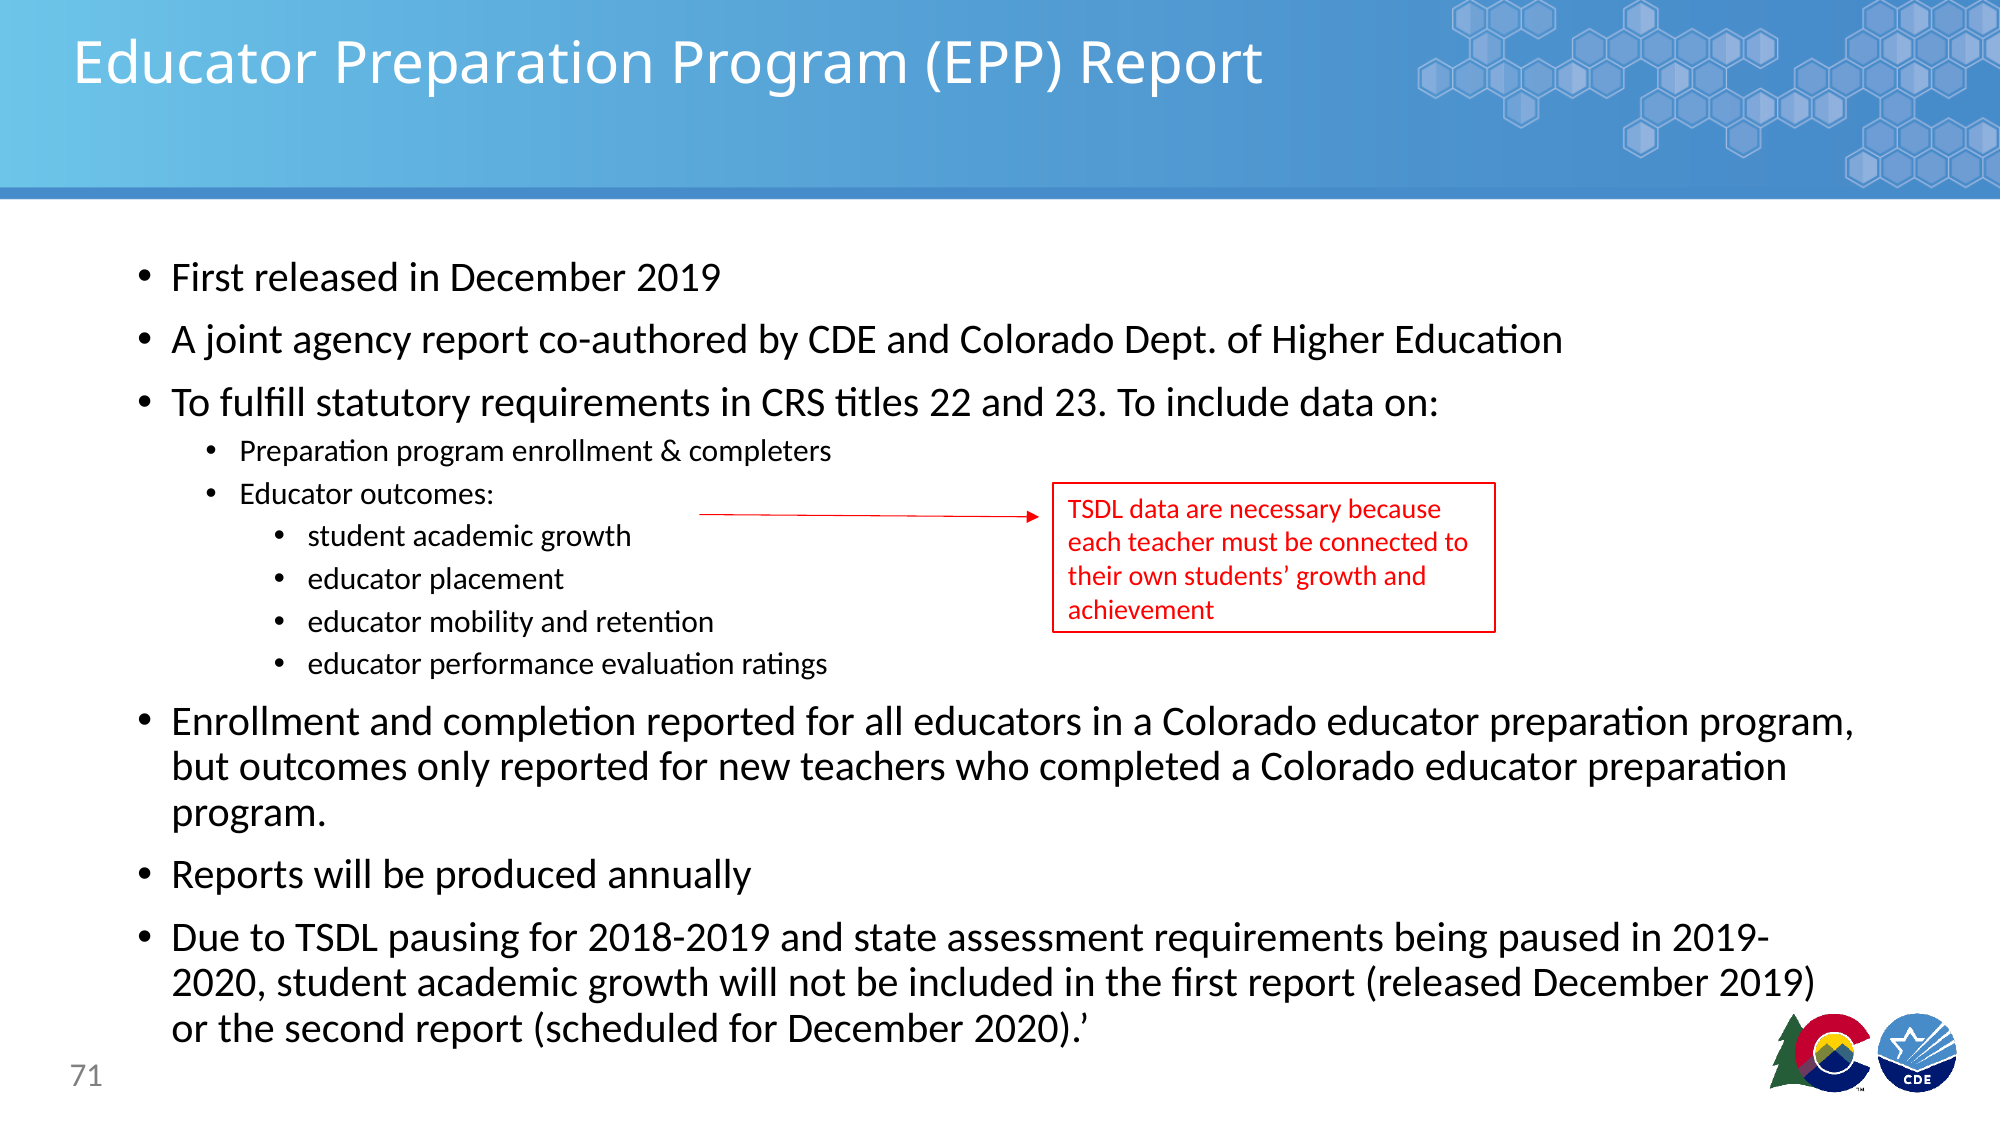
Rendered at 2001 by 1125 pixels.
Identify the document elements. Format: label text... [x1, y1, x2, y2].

title Educator Preparation Program (EPP) Report [72, 33, 1396, 182]
picture [1768, 1012, 1957, 1093]
slide_number 71 [54, 1042, 505, 1103]
text_box TSDL data are necessary because each teacher must be connected to their own students’ growth and achievement [1053, 482, 1496, 633]
picture [0, 0, 2000, 200]
list First released in December 2019 A joint agency report co-authored by CDE and Colorado Dept. of Higher Education To fulfill statutory requirements in CRS titles 22 and 23. To include data on: Preparation program enrollment & completers Educator outcomes: student academic growth educator placement educator mobility and retention educator performance evaluation ratings Enrollment and completion reported for all educators in a Colorado educator preparation program, but outcomes only reported for new teachers who completed a Colorado educator preparation program. Reports will be produced annually Due to TSDL pausing for 2018-2019 and state assessment requirements being paused in 2019-2020, student academic growth will not be included in the first report (released December 2019) or the second report (scheduled for December 2020).’ [137, 254, 1863, 1056]
